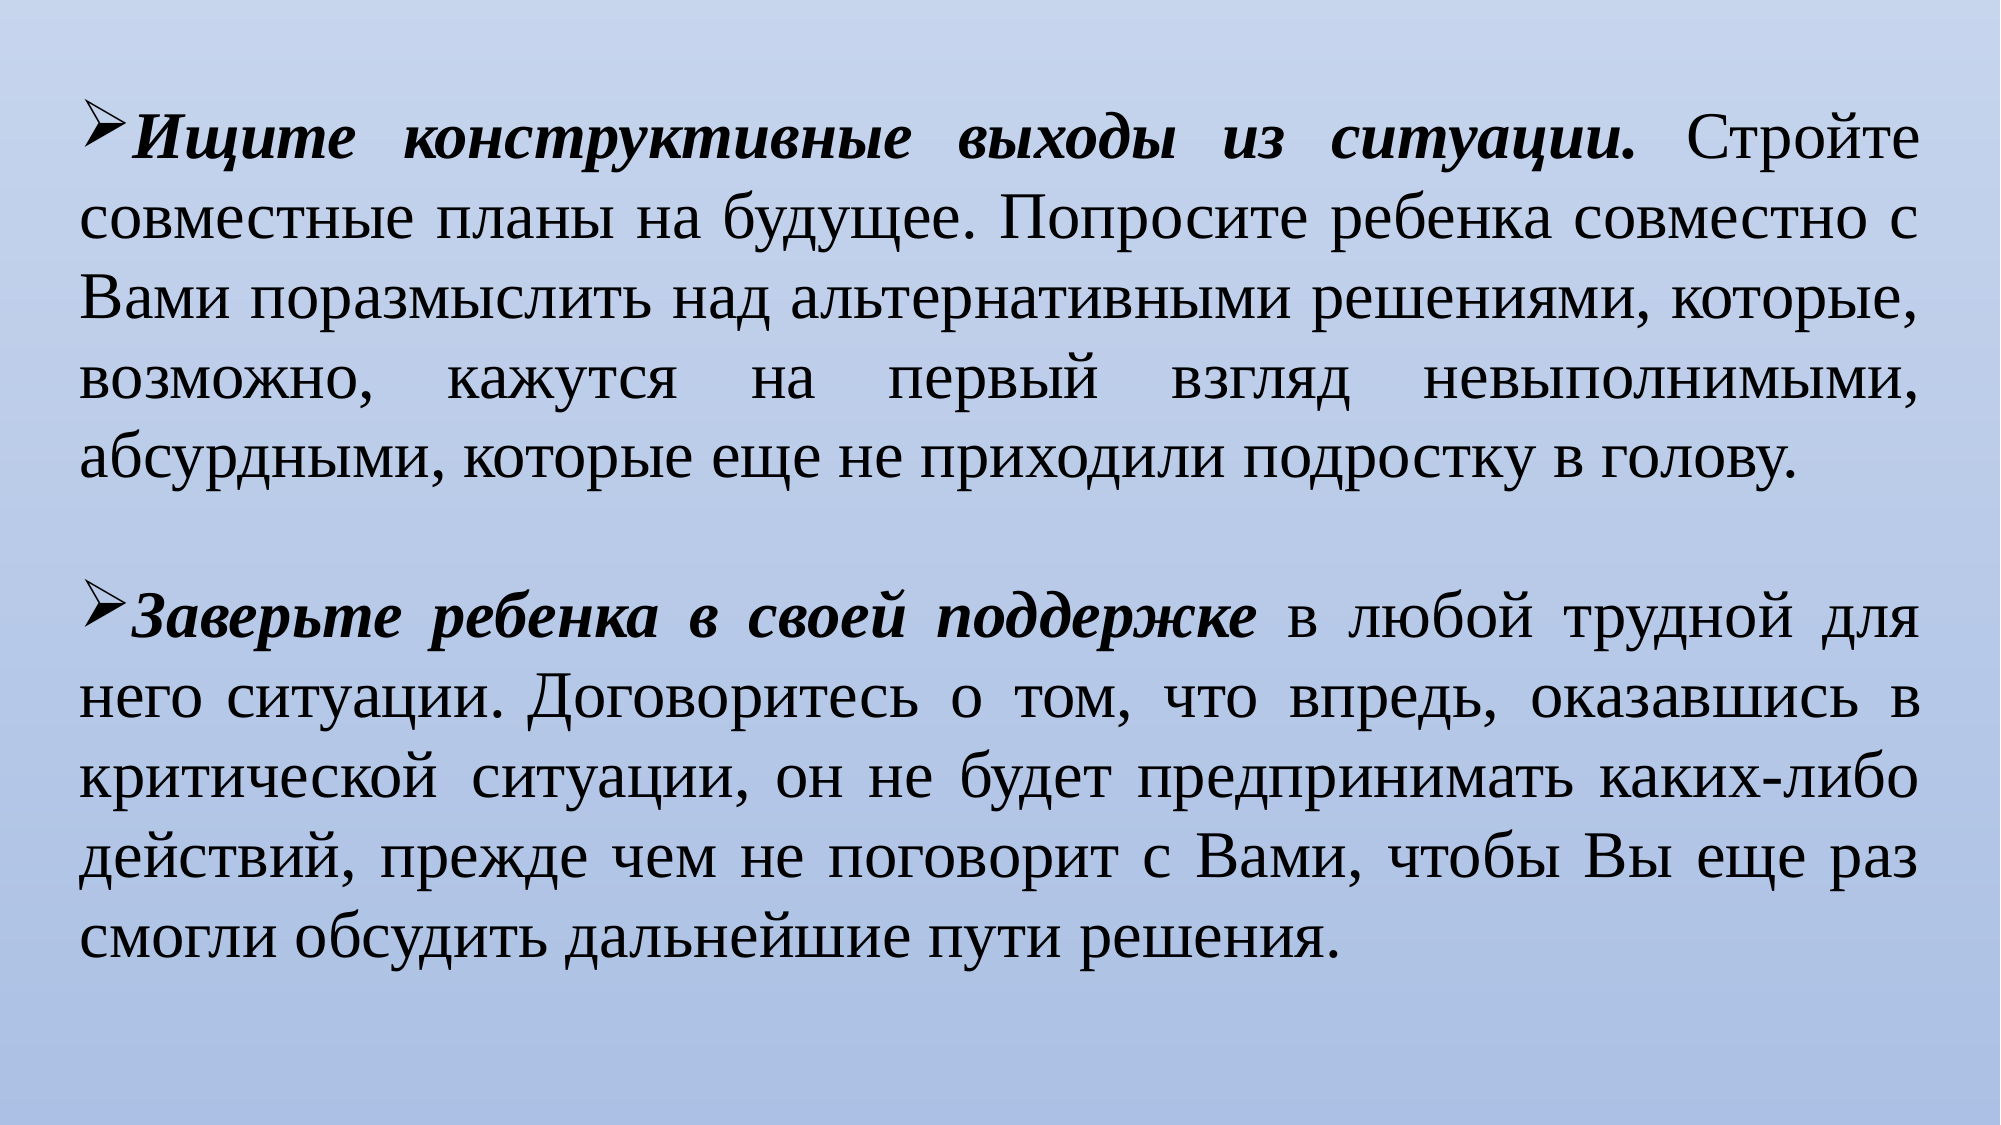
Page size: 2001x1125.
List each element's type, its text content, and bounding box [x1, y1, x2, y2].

list Ищите конструктивные выходы из ситуации. Стройте совместные планы на будущее. Попросите ребенка совместно с Вами поразмыслить над альтернативными решениями, которые, возможно, кажутся на первый взгляд невыполнимыми, абсурдными, которые еще не приходили подростку в голову. Заверьте ребенка в своей поддержке в любой трудной для него ситуации. Договоритесь о том, что впредь, оказавшись в критической ситуации, он не будет предпринимать каких-либо действий, прежде чем не поговорит с Вами, чтобы Вы еще раз смогли обсудить дальнейшие пути решения. [64, 83, 1937, 1014]
